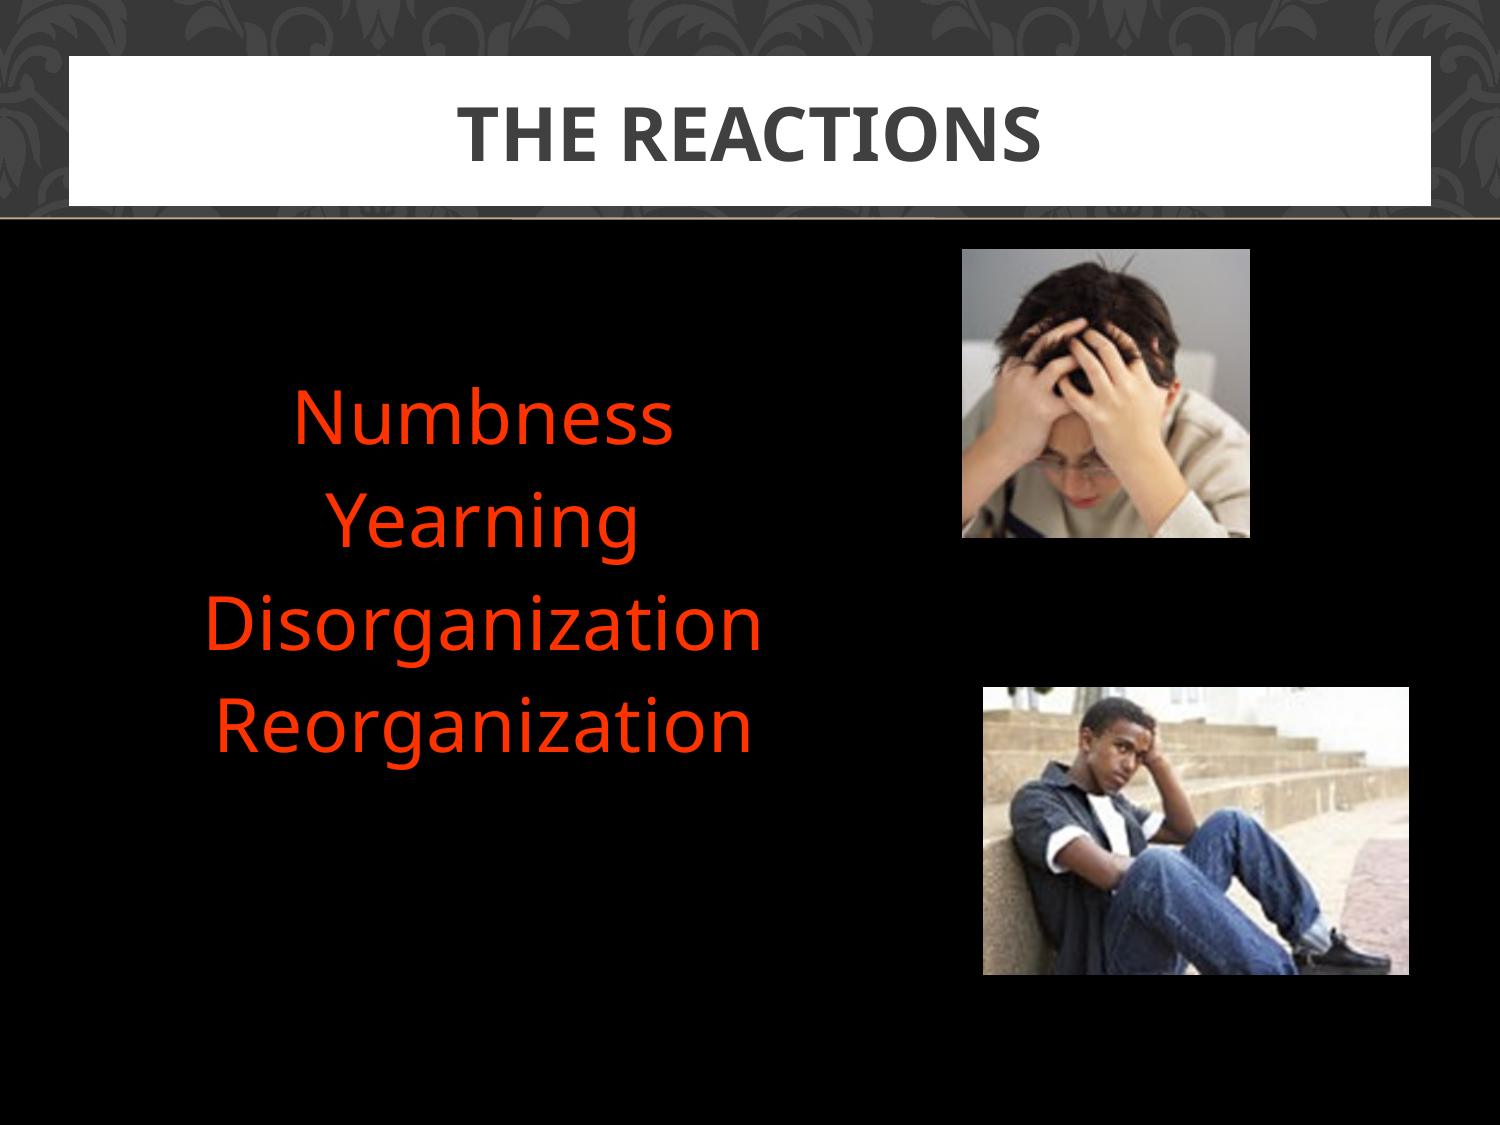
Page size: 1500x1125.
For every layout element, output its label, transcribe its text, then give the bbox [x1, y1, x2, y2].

title The reactions [69, 56, 1431, 206]
list Numbness Yearning Disorganization Reorganization [0, 362, 974, 813]
picture [962, 249, 1251, 538]
picture [983, 687, 1410, 976]
